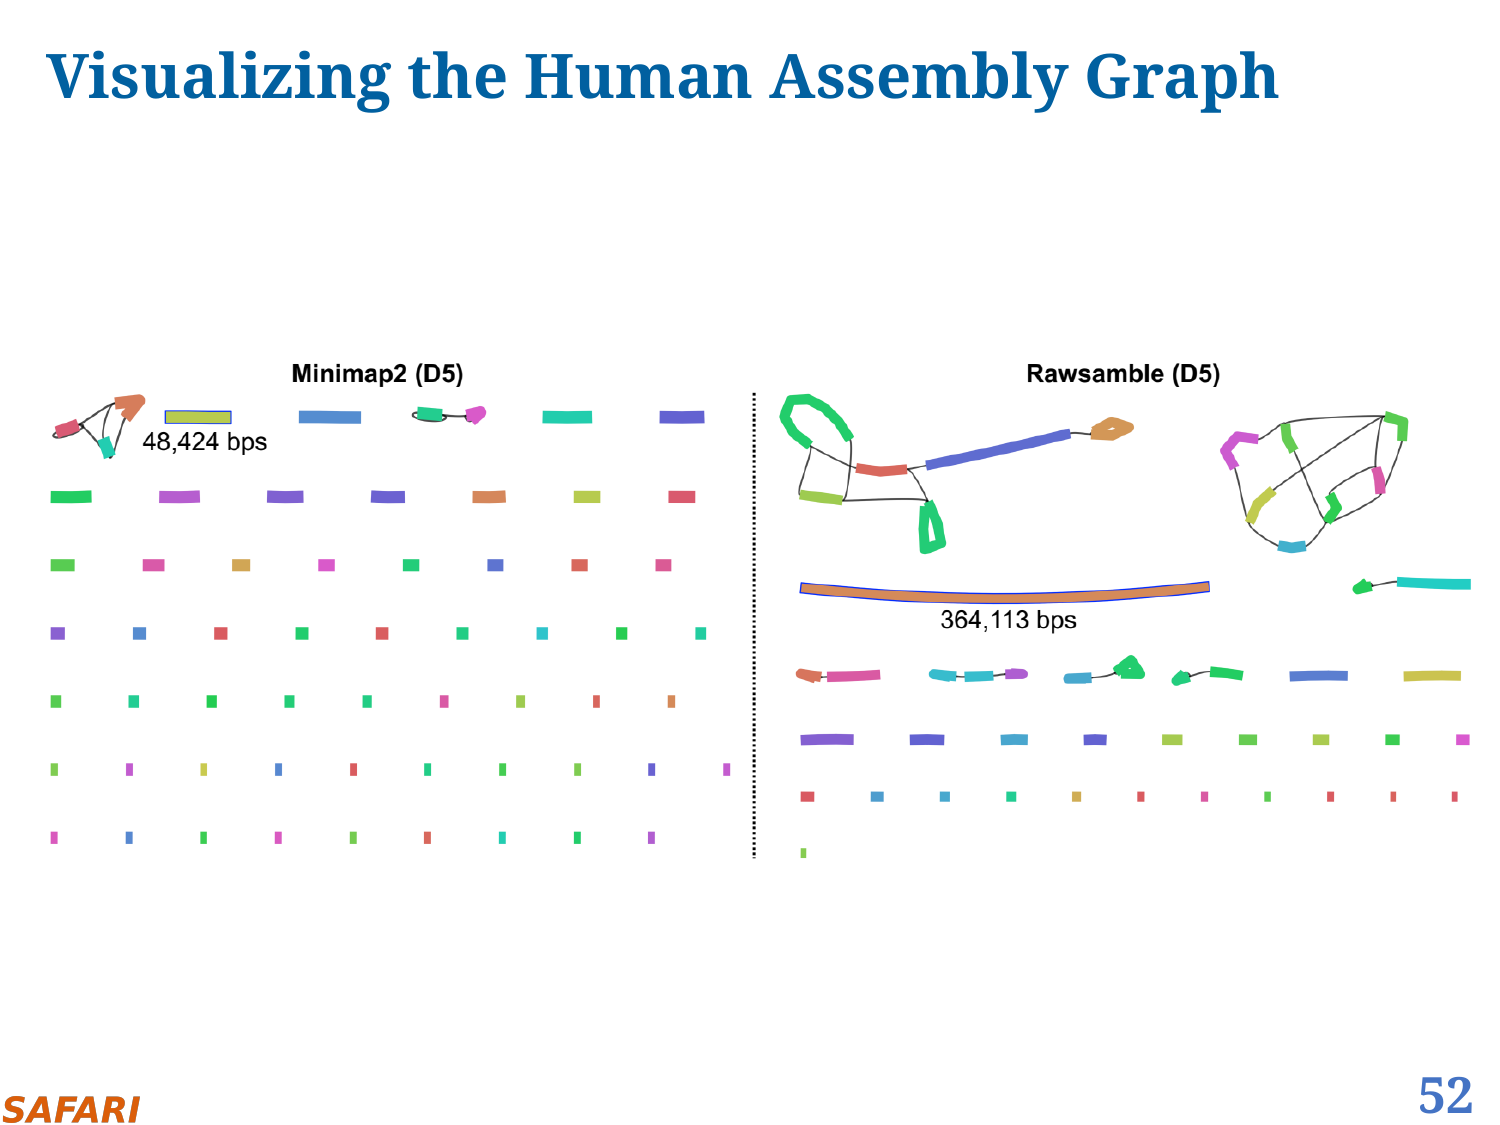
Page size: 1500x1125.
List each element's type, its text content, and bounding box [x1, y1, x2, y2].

picture [2, 1096, 140, 1123]
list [30, 348, 1475, 862]
title Visualizing the Human Assembly Graph [31, 15, 1475, 143]
slide_number 52 [1370, 1068, 1475, 1125]
